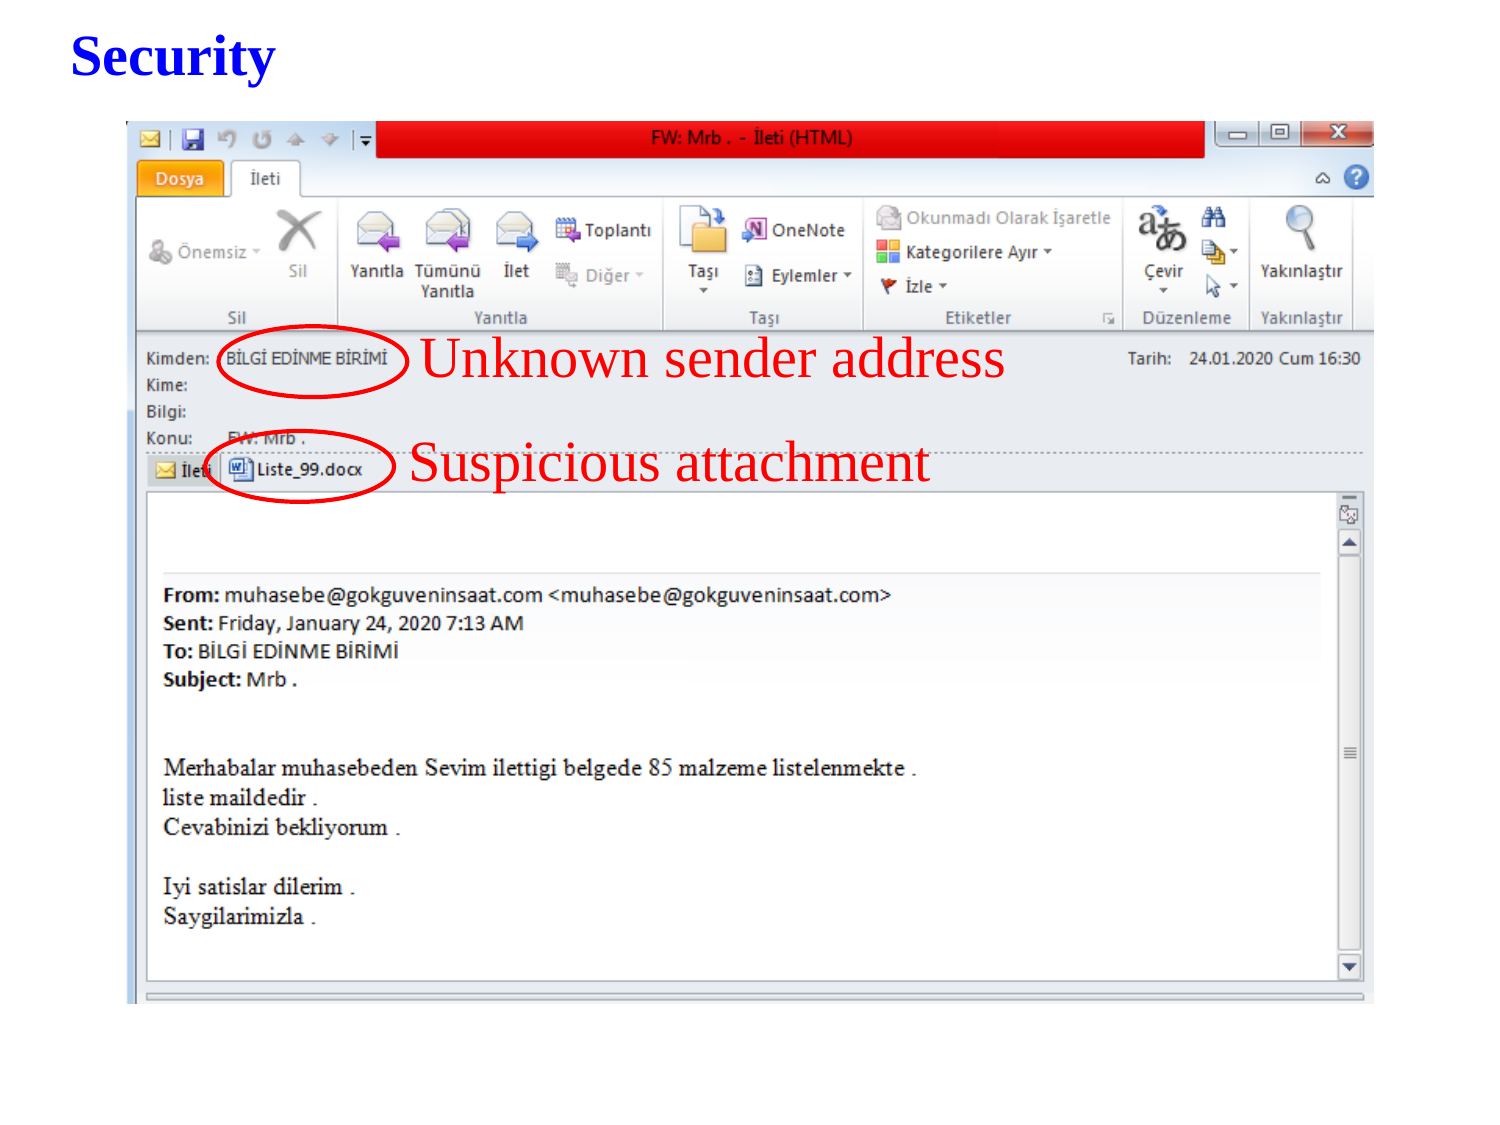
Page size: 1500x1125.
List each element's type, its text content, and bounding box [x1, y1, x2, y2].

text_box Security [55, 9, 1442, 95]
picture [126, 120, 1374, 1005]
